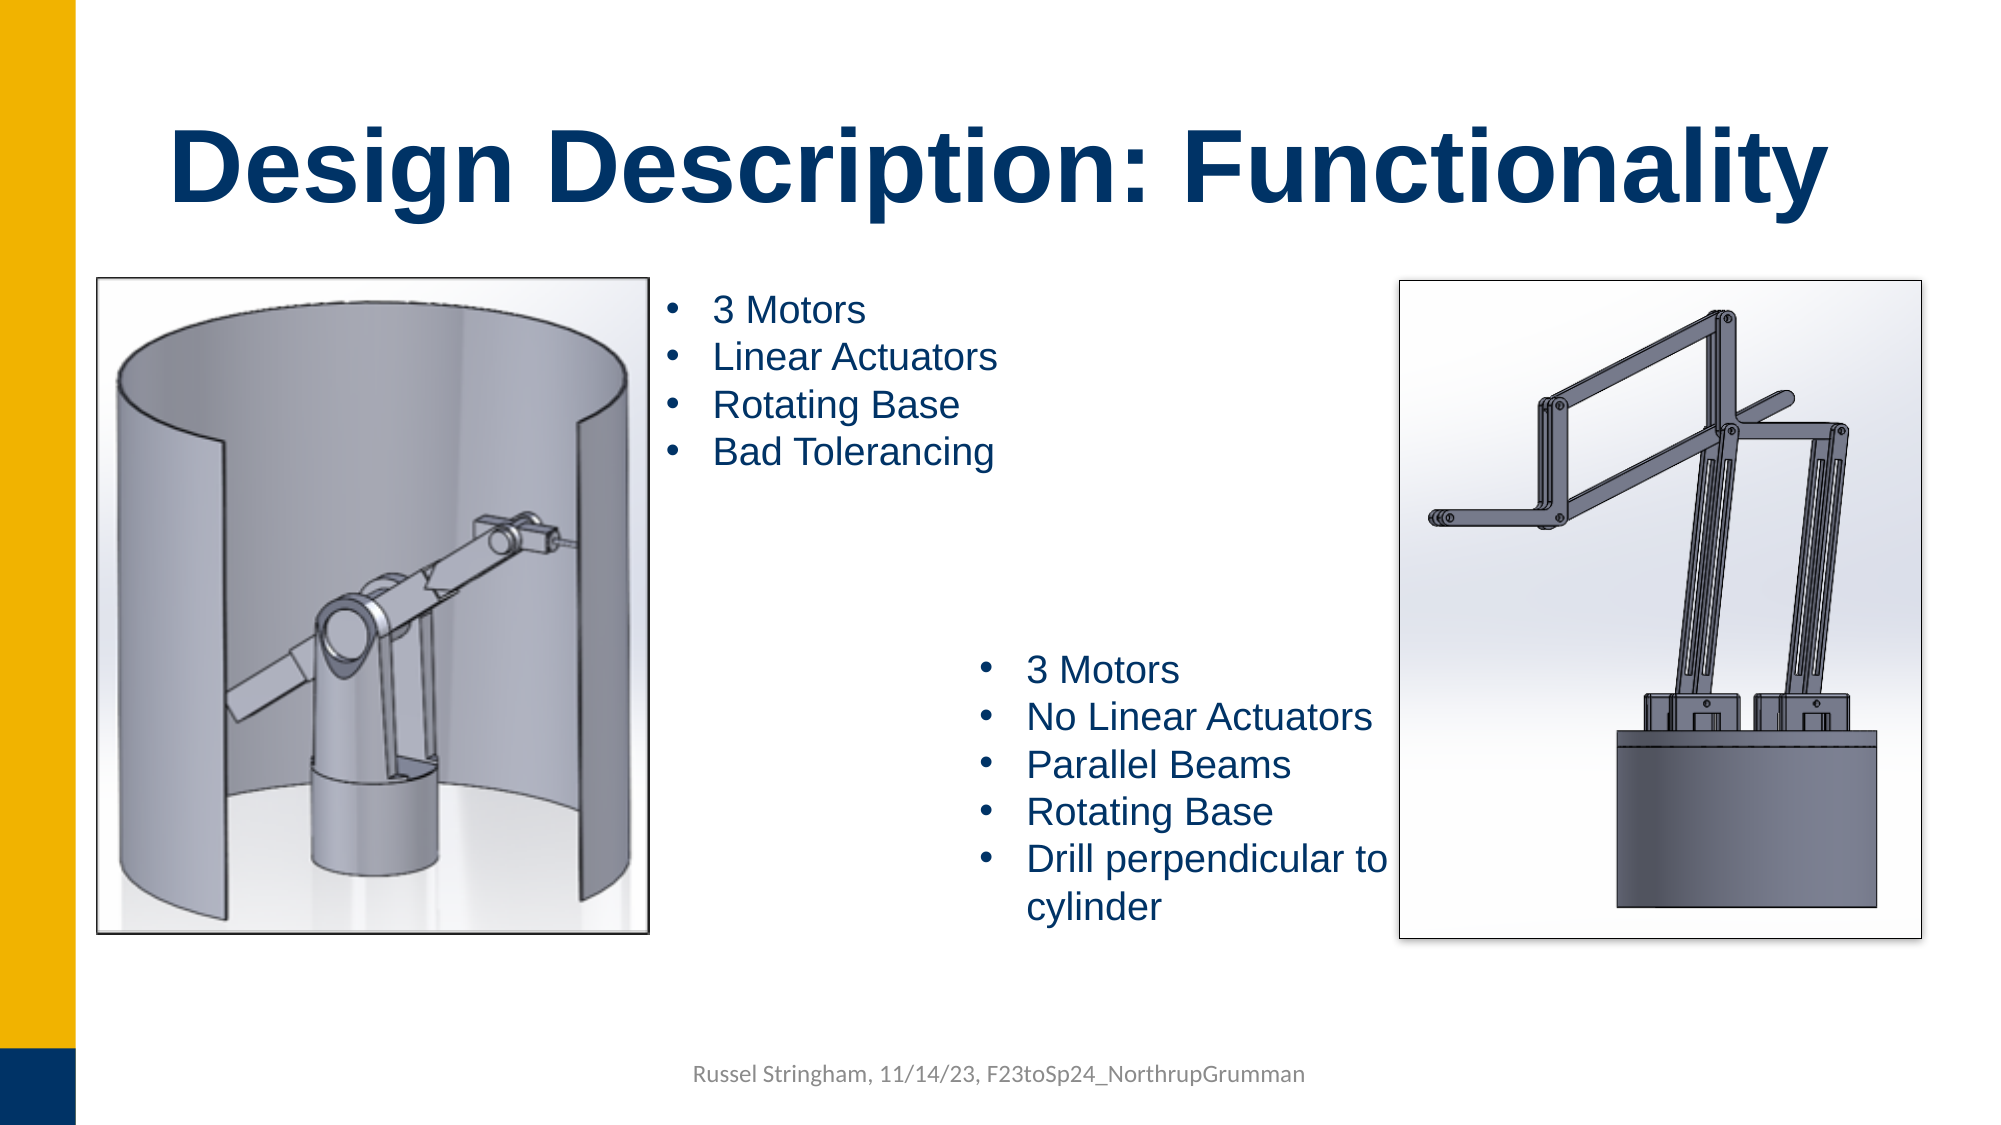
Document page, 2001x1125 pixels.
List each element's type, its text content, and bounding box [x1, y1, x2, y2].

footer Russel Stringham, 11/14/23, F23toSp24_NorthrupGrumman​ [662, 1042, 1338, 1103]
text_box 3 Motors Linear Actuators Rotating Base Bad Tolerancing [650, 276, 1075, 482]
title Design Description: Functionality [153, 59, 1879, 278]
picture [96, 277, 650, 935]
text_box 3 Motors No Linear Actuators Parallel Beams Rotating Base Drill perpendicular to cylinder [964, 636, 1400, 936]
picture [1400, 280, 1921, 939]
